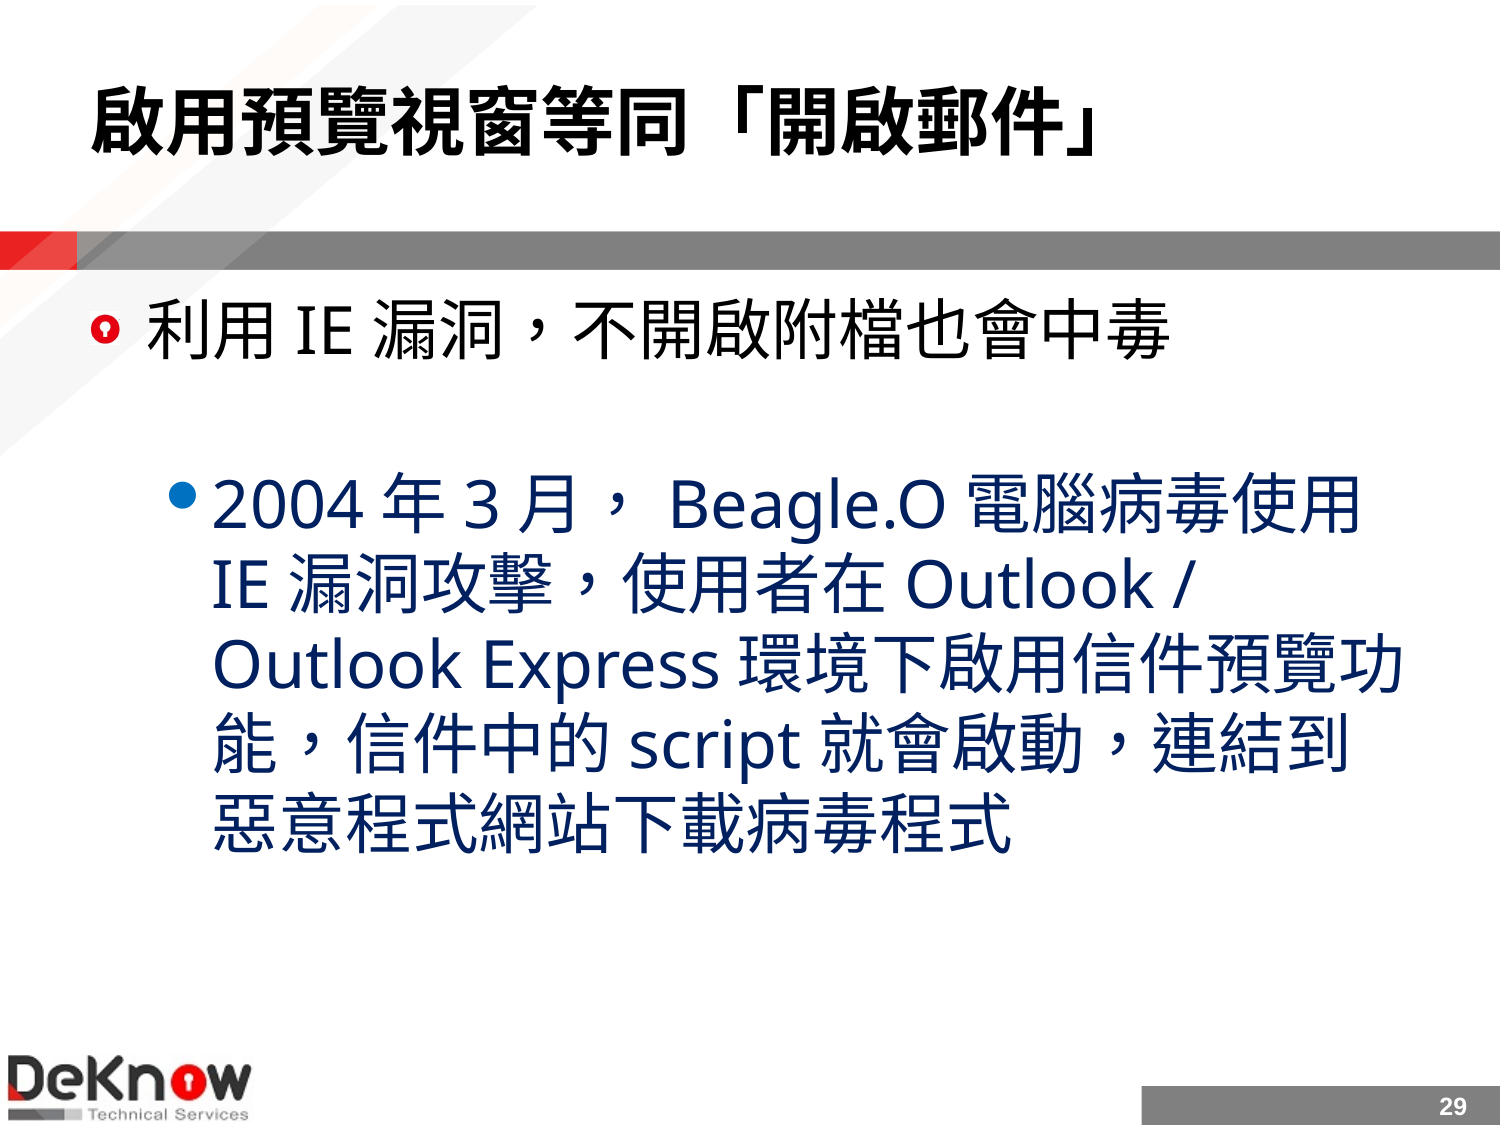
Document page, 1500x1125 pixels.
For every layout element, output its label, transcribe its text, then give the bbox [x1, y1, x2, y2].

title 啟用預覽視窗等同「開啟郵件」 [75, 19, 1425, 220]
picture [90, 311, 120, 345]
picture [7, 1054, 254, 1122]
list 利用IE漏洞，不開啟附檔也會中毒 2004年3月，Beagle.O電腦病毒使用IE漏洞攻擊，使用者在Outlook / Outlook Express環境下啟用信件預覽功能，信件中的script就會啟動，連結到惡意程式網站下載病毒程式 [75, 280, 1425, 1024]
slide_number 29 [1399, 1086, 1483, 1125]
